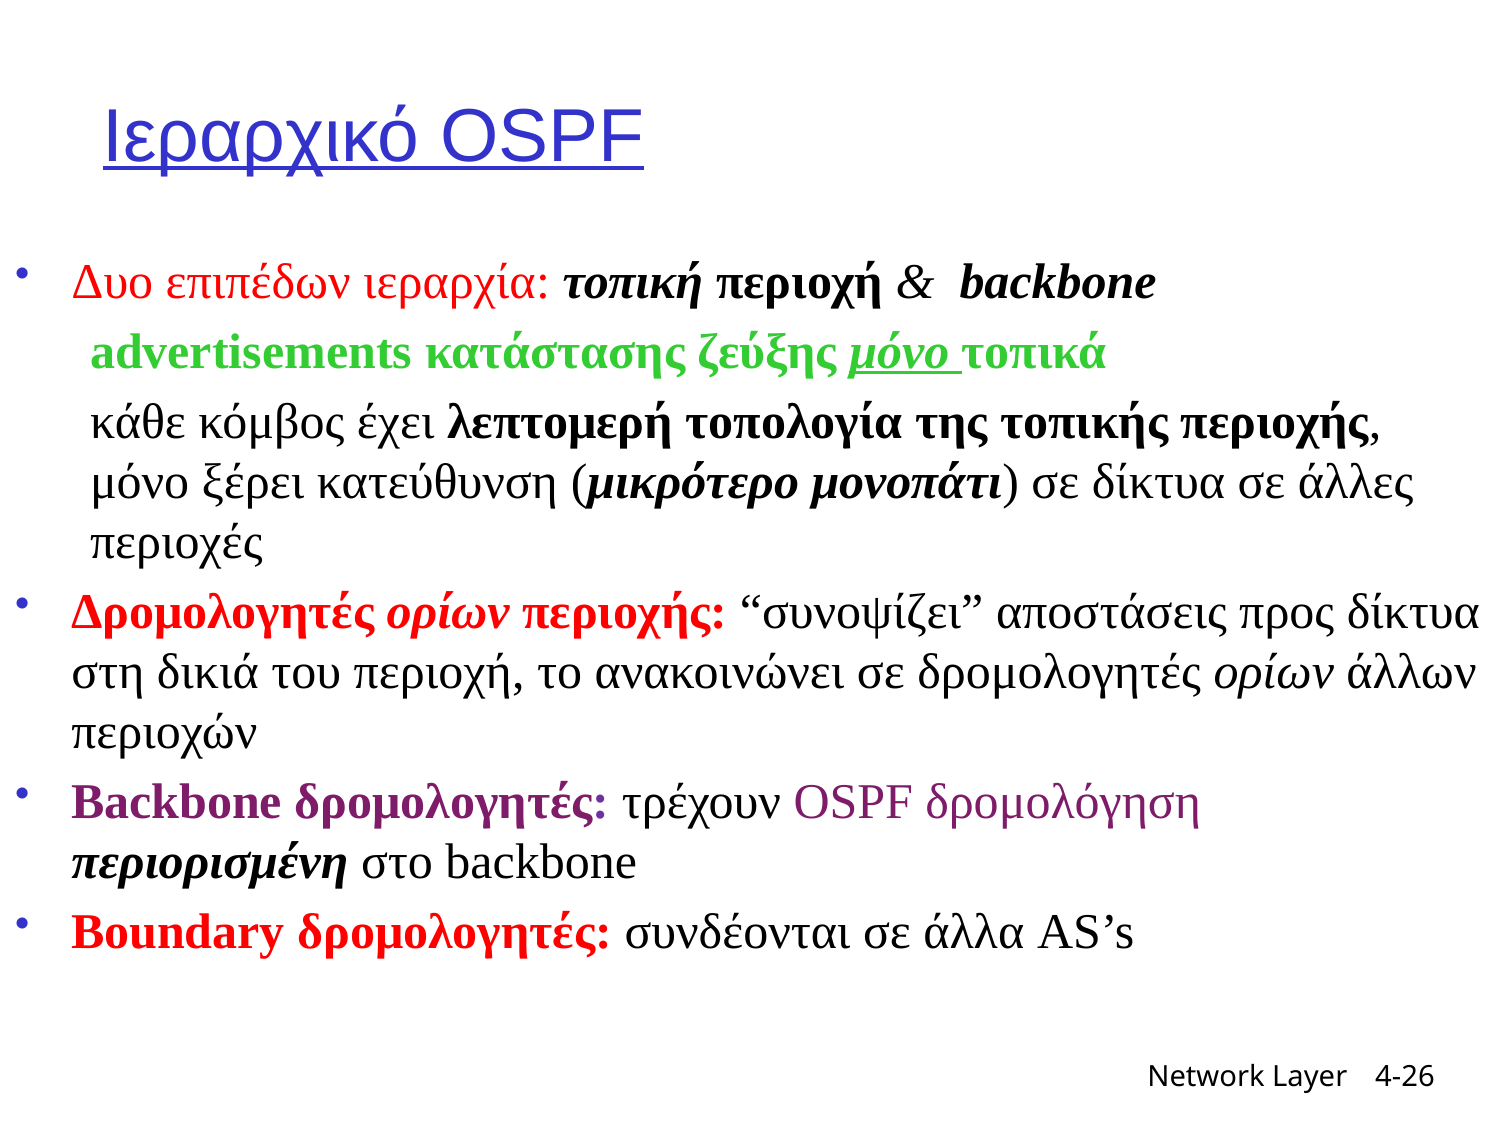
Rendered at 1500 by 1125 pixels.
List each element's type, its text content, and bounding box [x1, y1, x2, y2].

footer Network Layer [887, 1049, 1338, 1125]
slide_number 4-26 [1338, 1049, 1451, 1125]
list Δυο επιπέδων ιεραρχία: τοπική περιοχή & backbone advertisements κατάστασης ζεύξης μόνο τοπικά κάθε κόμβος έχει λεπτομερή τοπολογία της τοπικής περιοχής, μόνο ξέρει κατεύθυνση (μικρότερο μονοπάτι) σε δίκτυα σε άλλες περιοχές Δρομολογητές ορίων περιοχής: “συνοψίζει” αποστάσεις προς δίκτυα στη δικιά του περιοχή, το ανακοινώνει σε δρομολογητές ορίων άλλων περιοχών Backbone δρομολογητές: τρέχουν OSPF δρομολόγηση περιορισμένη στο backbone Boundary δρομολογητές: συνδέονται σε άλλα AS’s [0, 240, 1500, 899]
title Ιεραρχικό OSPF [87, 37, 1363, 226]
